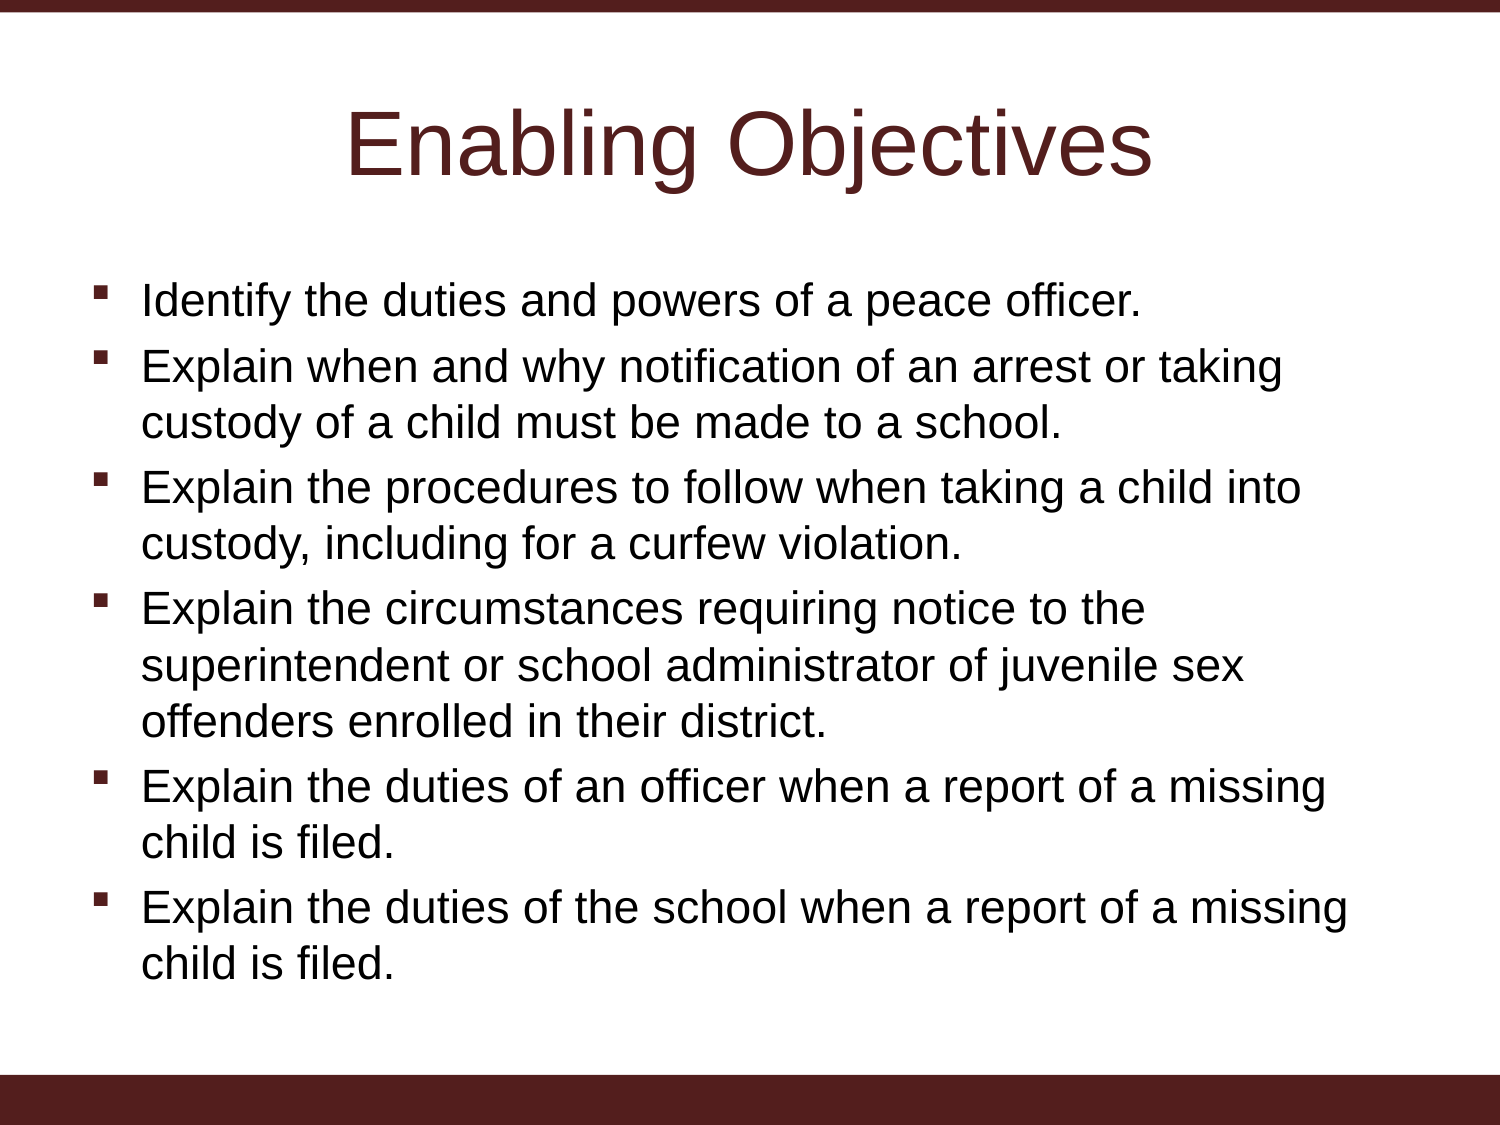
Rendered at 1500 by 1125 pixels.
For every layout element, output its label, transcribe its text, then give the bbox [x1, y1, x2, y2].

title Enabling Objectives [74, 44, 1426, 233]
list Identify the duties and powers of a peace officer. Explain when and why notification of an arrest or taking custody of a child must be made to a school. Explain the procedures to follow when taking a child into custody, including for a curfew violation. Explain the circumstances requiring notice to the superintendent or school administrator of juvenile sex offenders enrolled in their district. Explain the duties of an officer when a report of a missing child is filed. Explain the duties of the school when a report of a missing child is filed. [74, 262, 1426, 1006]
